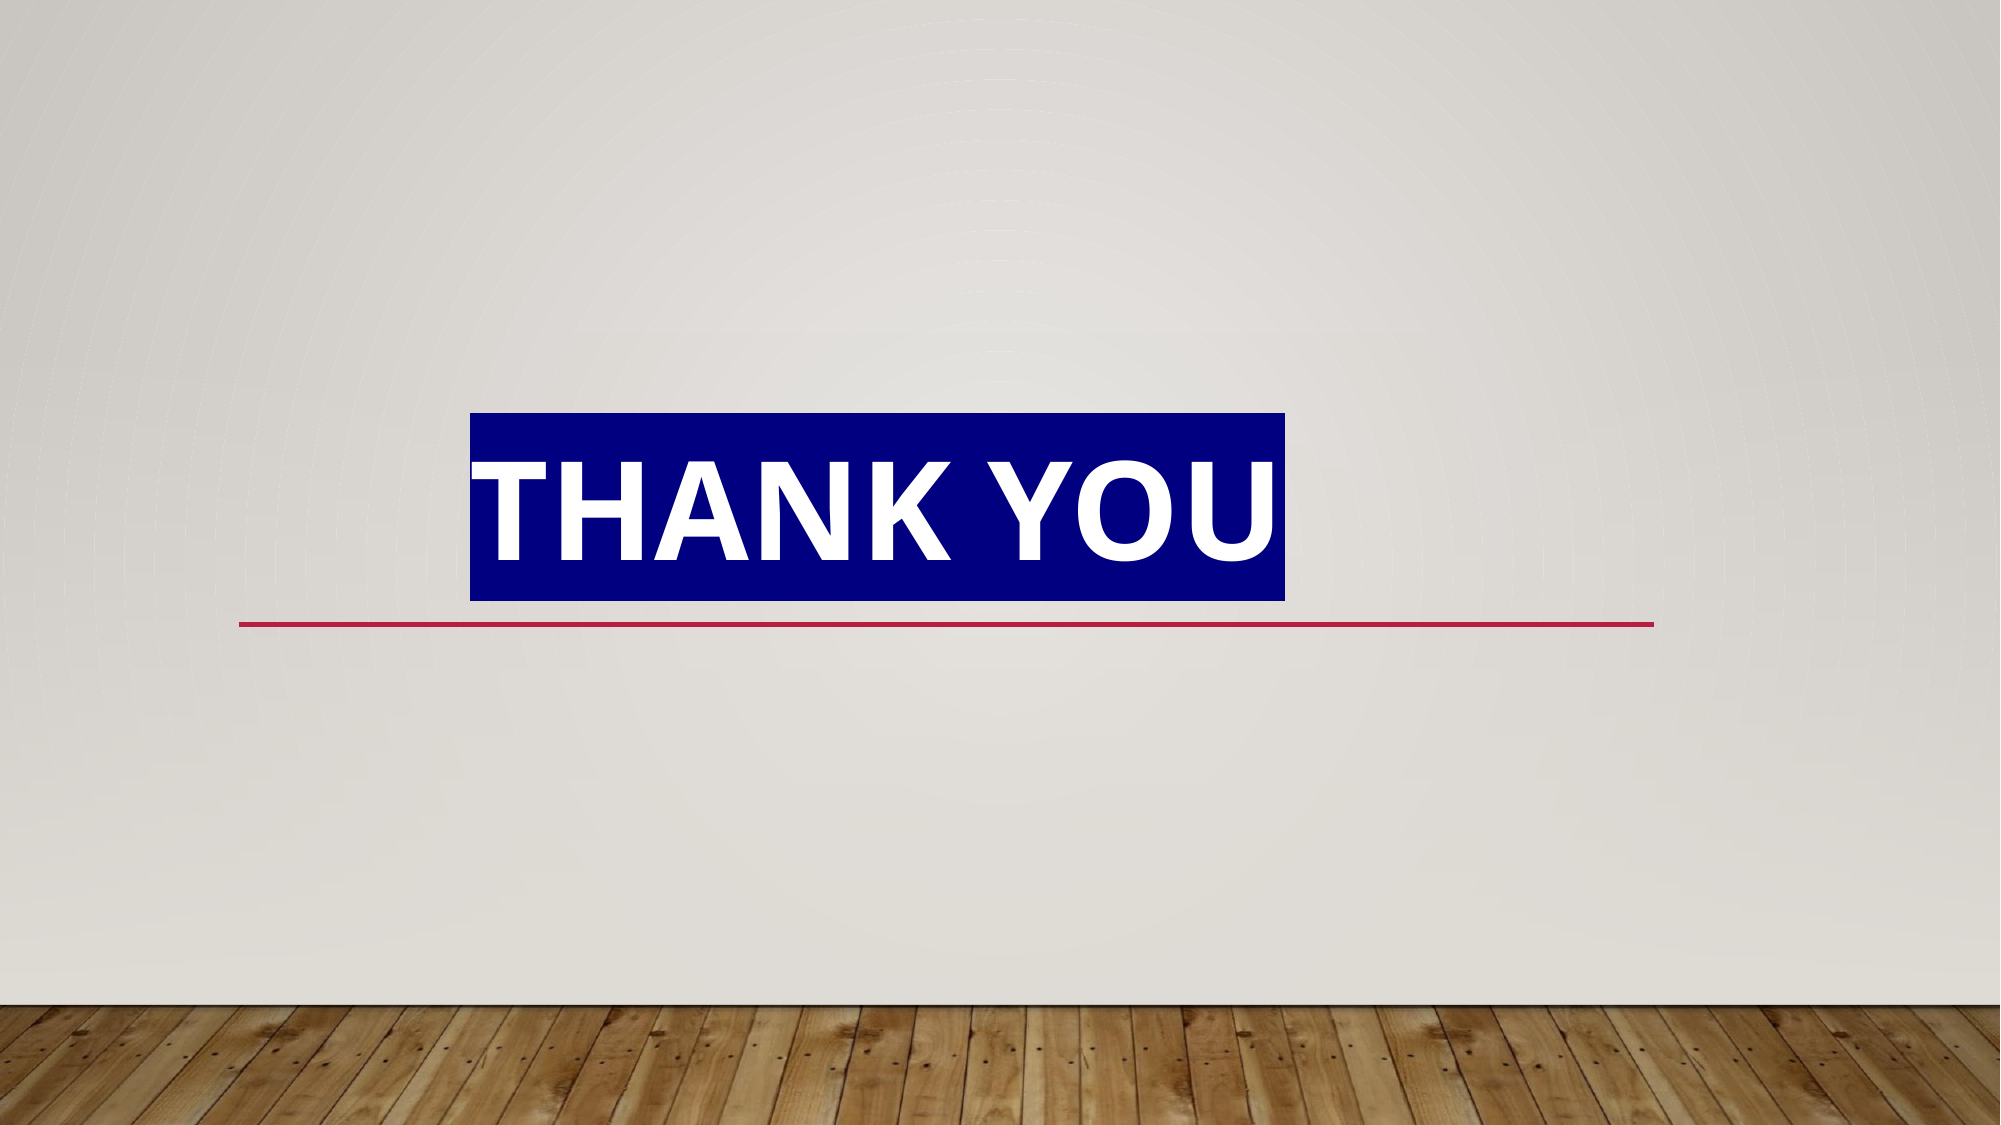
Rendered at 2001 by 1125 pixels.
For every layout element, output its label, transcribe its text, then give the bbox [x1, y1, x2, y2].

picture [0, 1005, 2000, 1125]
title THANK YOU [142, 288, 1657, 598]
